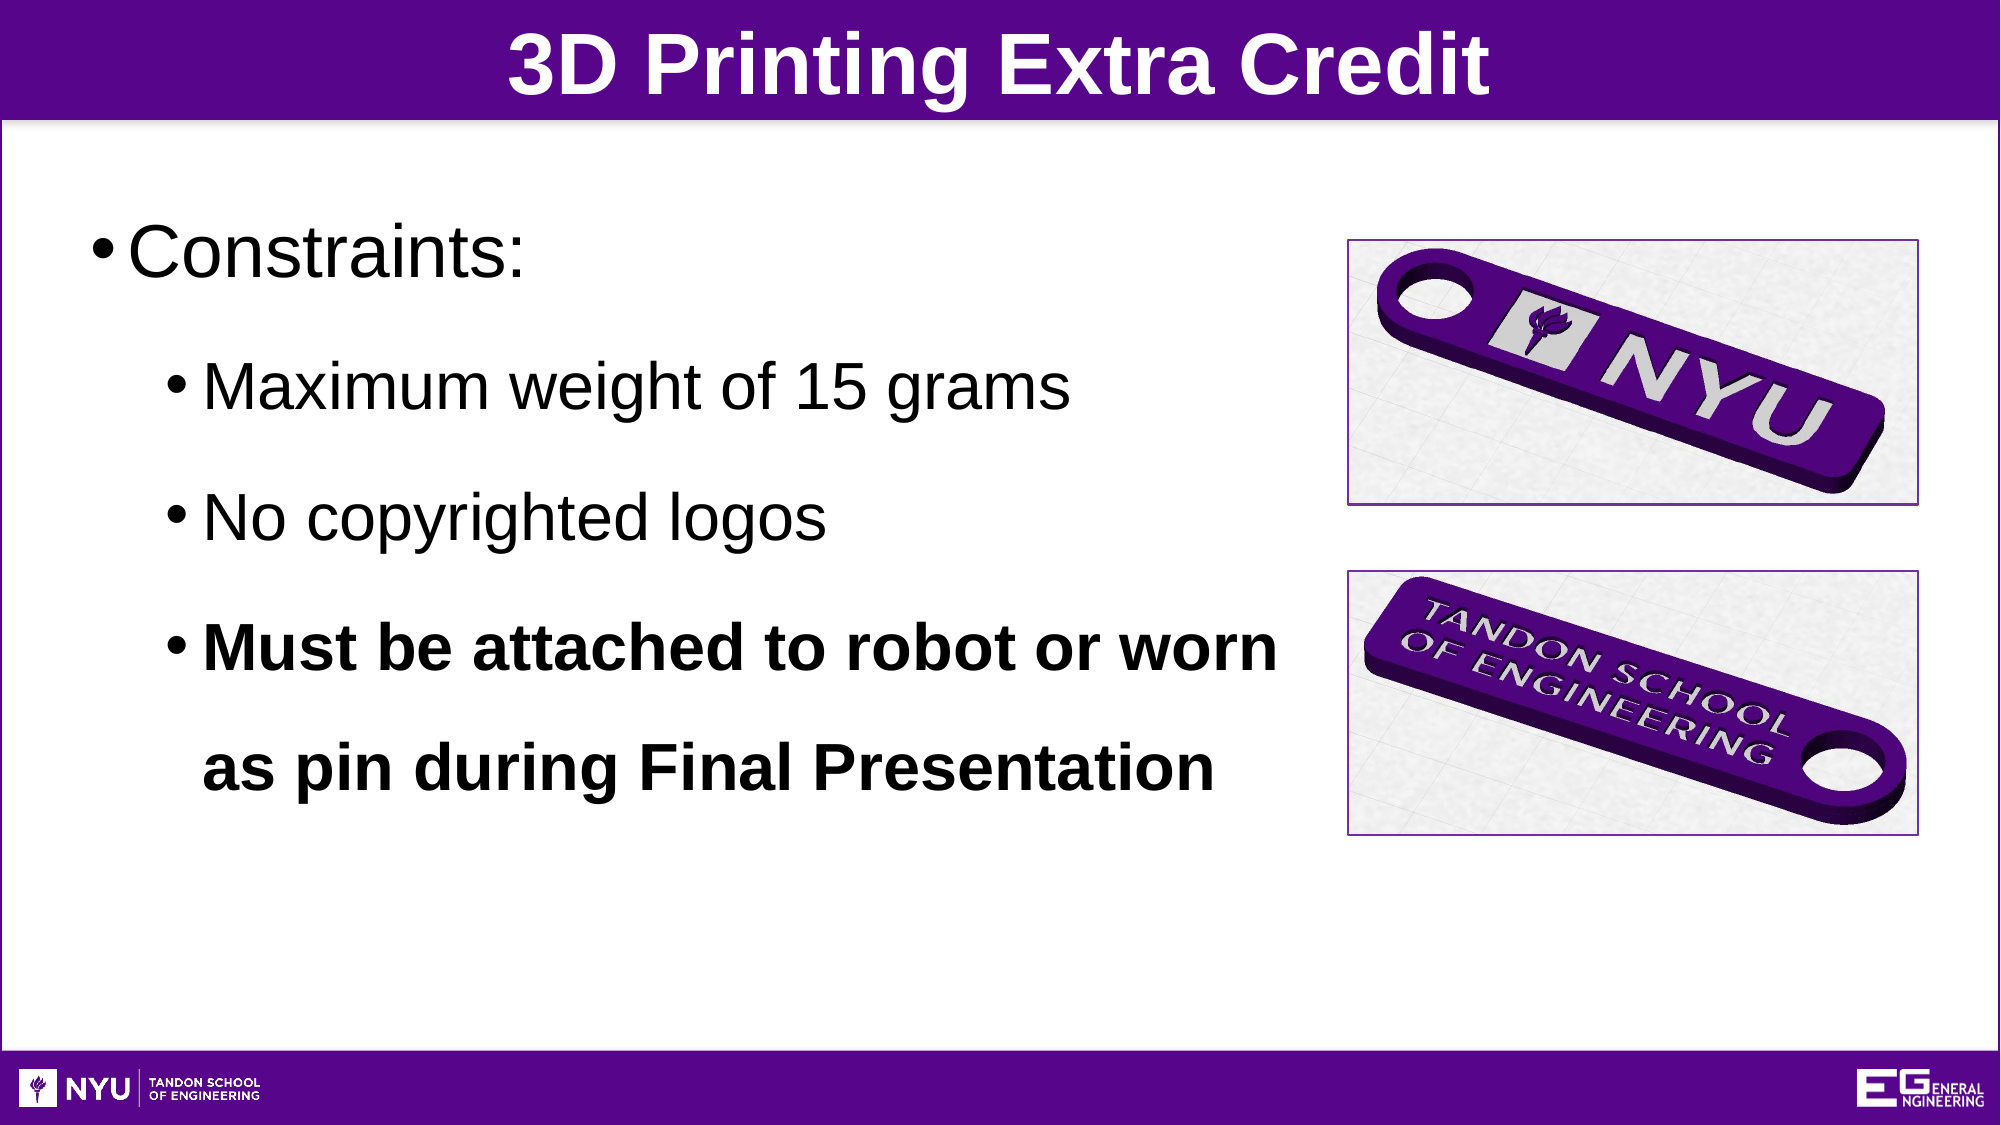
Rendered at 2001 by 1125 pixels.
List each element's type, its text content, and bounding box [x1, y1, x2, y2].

picture [1856, 1069, 1984, 1107]
picture [1348, 240, 1917, 504]
list Constraints: Maximum weight of 15 grams No copyrighted logos Must be attached to robot or worn as pin during Final Presentation [0, 149, 2000, 1026]
picture [19, 1069, 260, 1107]
picture [1348, 571, 1918, 835]
list 3D Printing Extra Credit [0, 0, 2000, 120]
